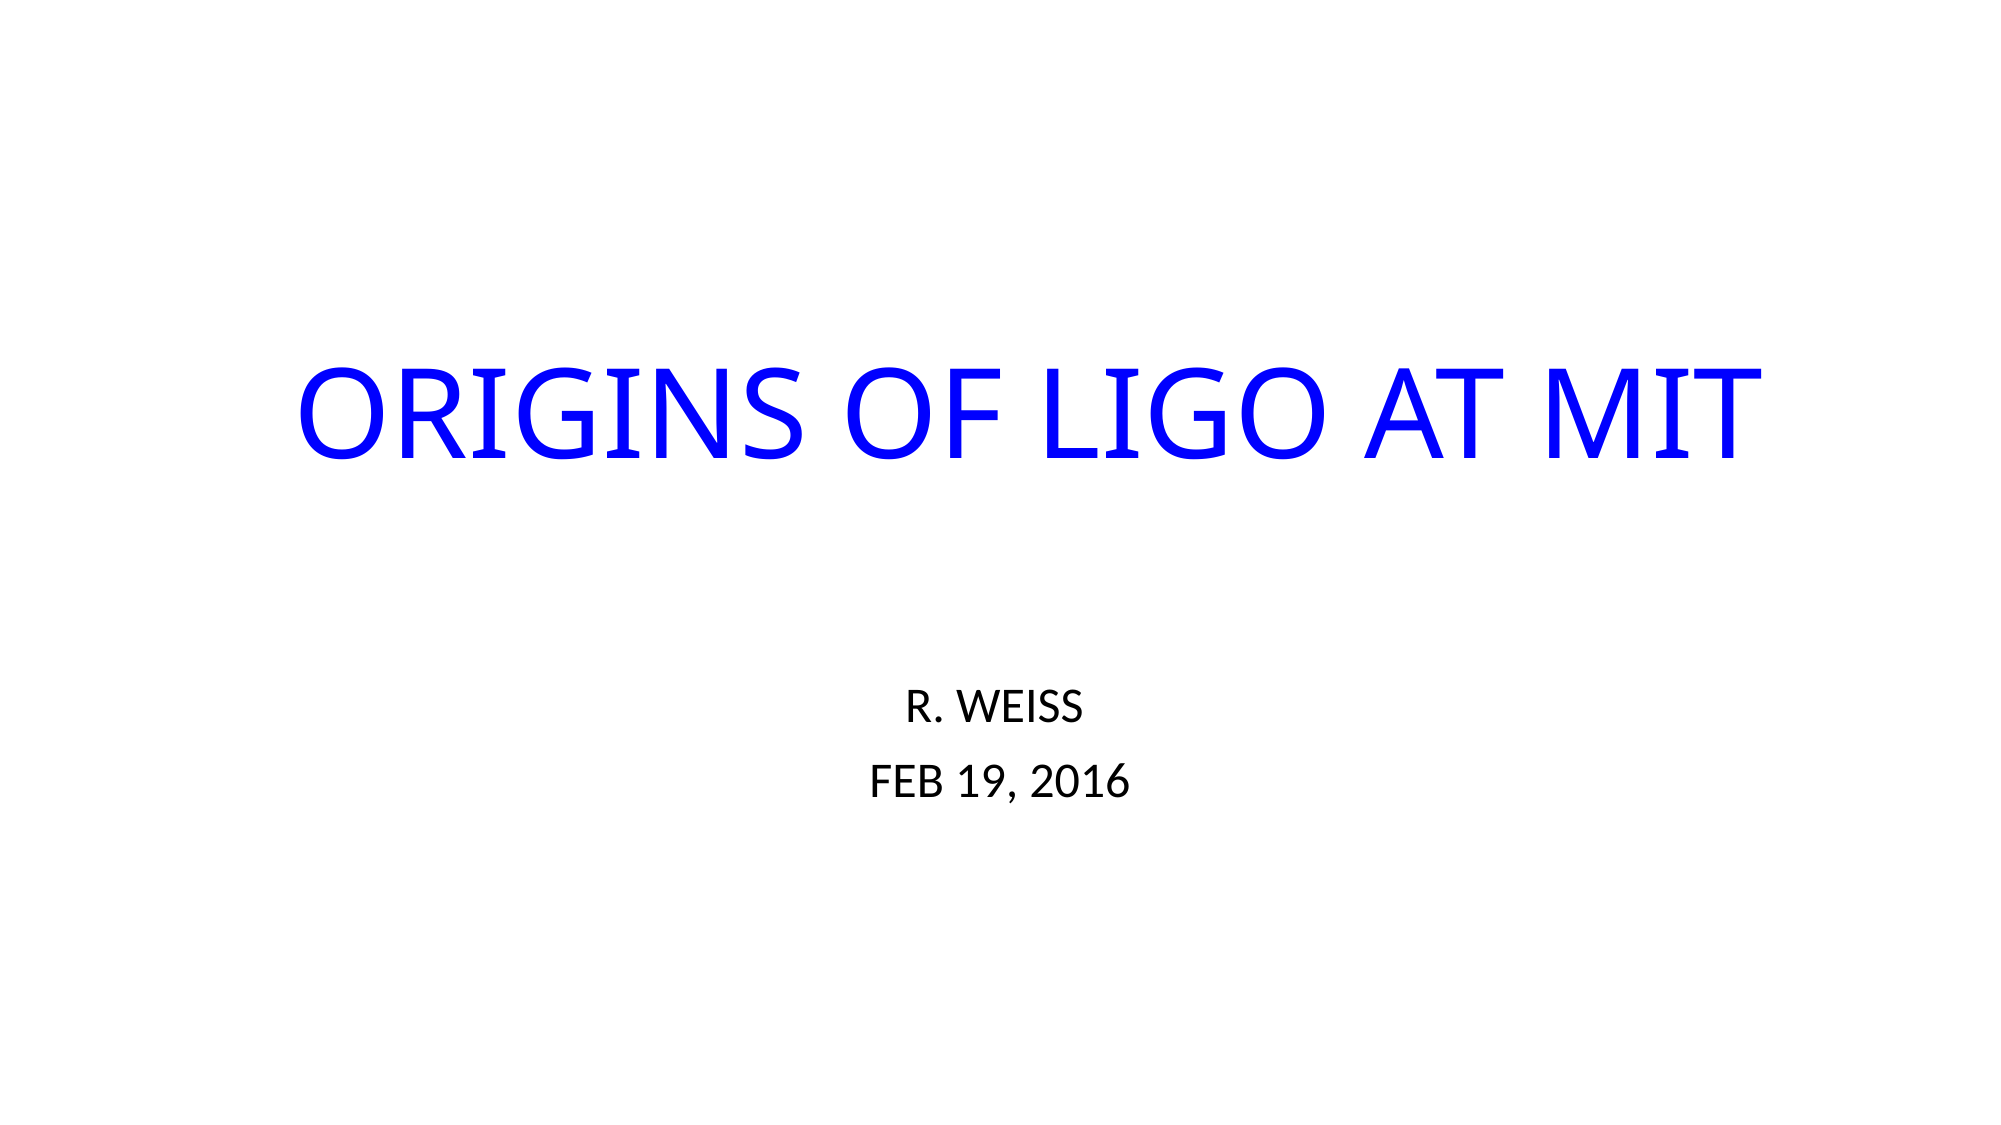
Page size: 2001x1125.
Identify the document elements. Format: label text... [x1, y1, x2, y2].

title ORIGINS OF LIGO AT MIT [96, 101, 1929, 493]
subtitle R. WEISS FEB 19, 2016 [249, 590, 1750, 863]
